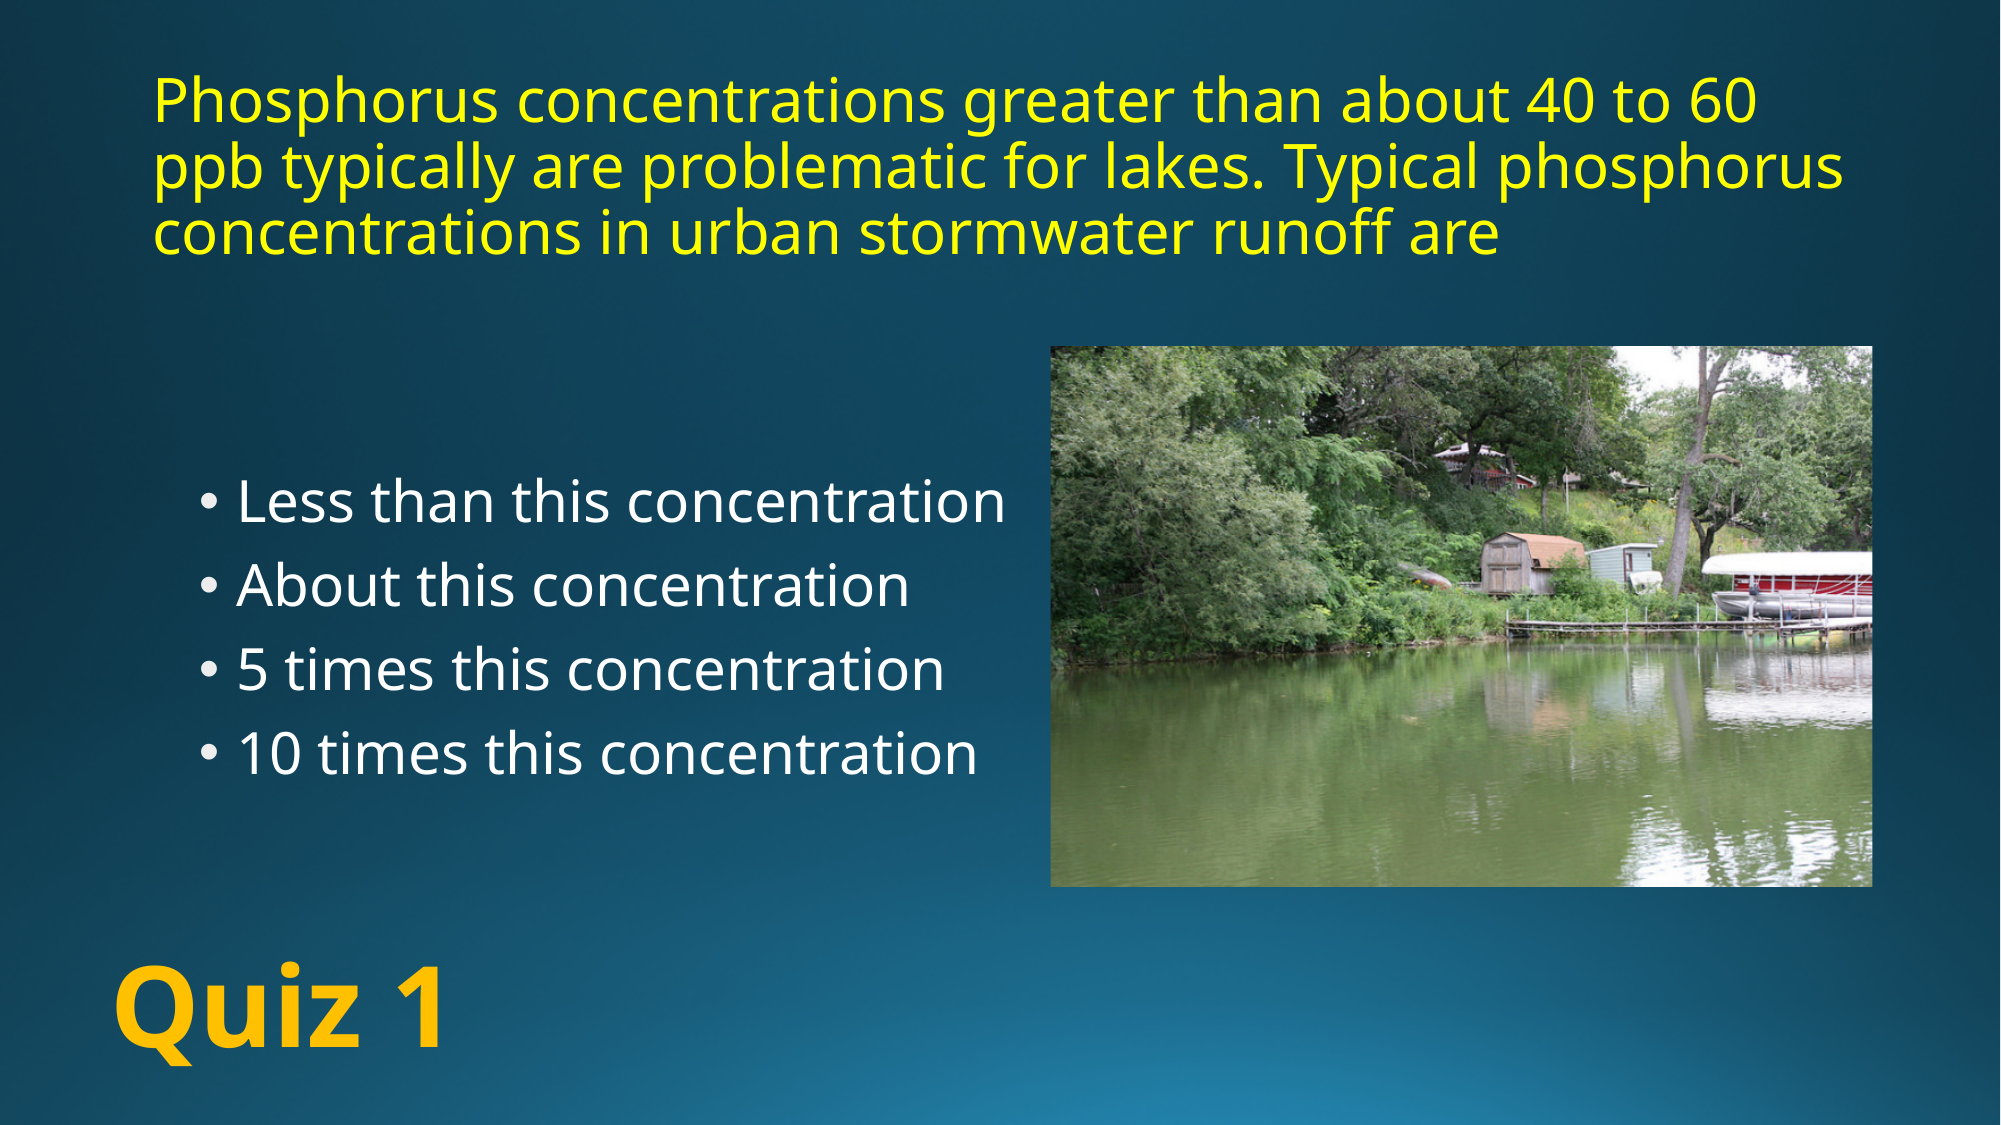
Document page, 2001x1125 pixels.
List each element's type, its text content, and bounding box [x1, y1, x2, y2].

title Phosphorus concentrations greater than about 40 to 60 ppb typically are problematic for lakes. Typical phosphorus concentrations in urban stormwater runoff are [137, 59, 1863, 278]
picture [0, 0, 2001, 1125]
text_box Quiz 1 [95, 927, 695, 1077]
list Less than this concentration About this concentration 5 times this concentration 10 times this concentration [183, 464, 1863, 1014]
